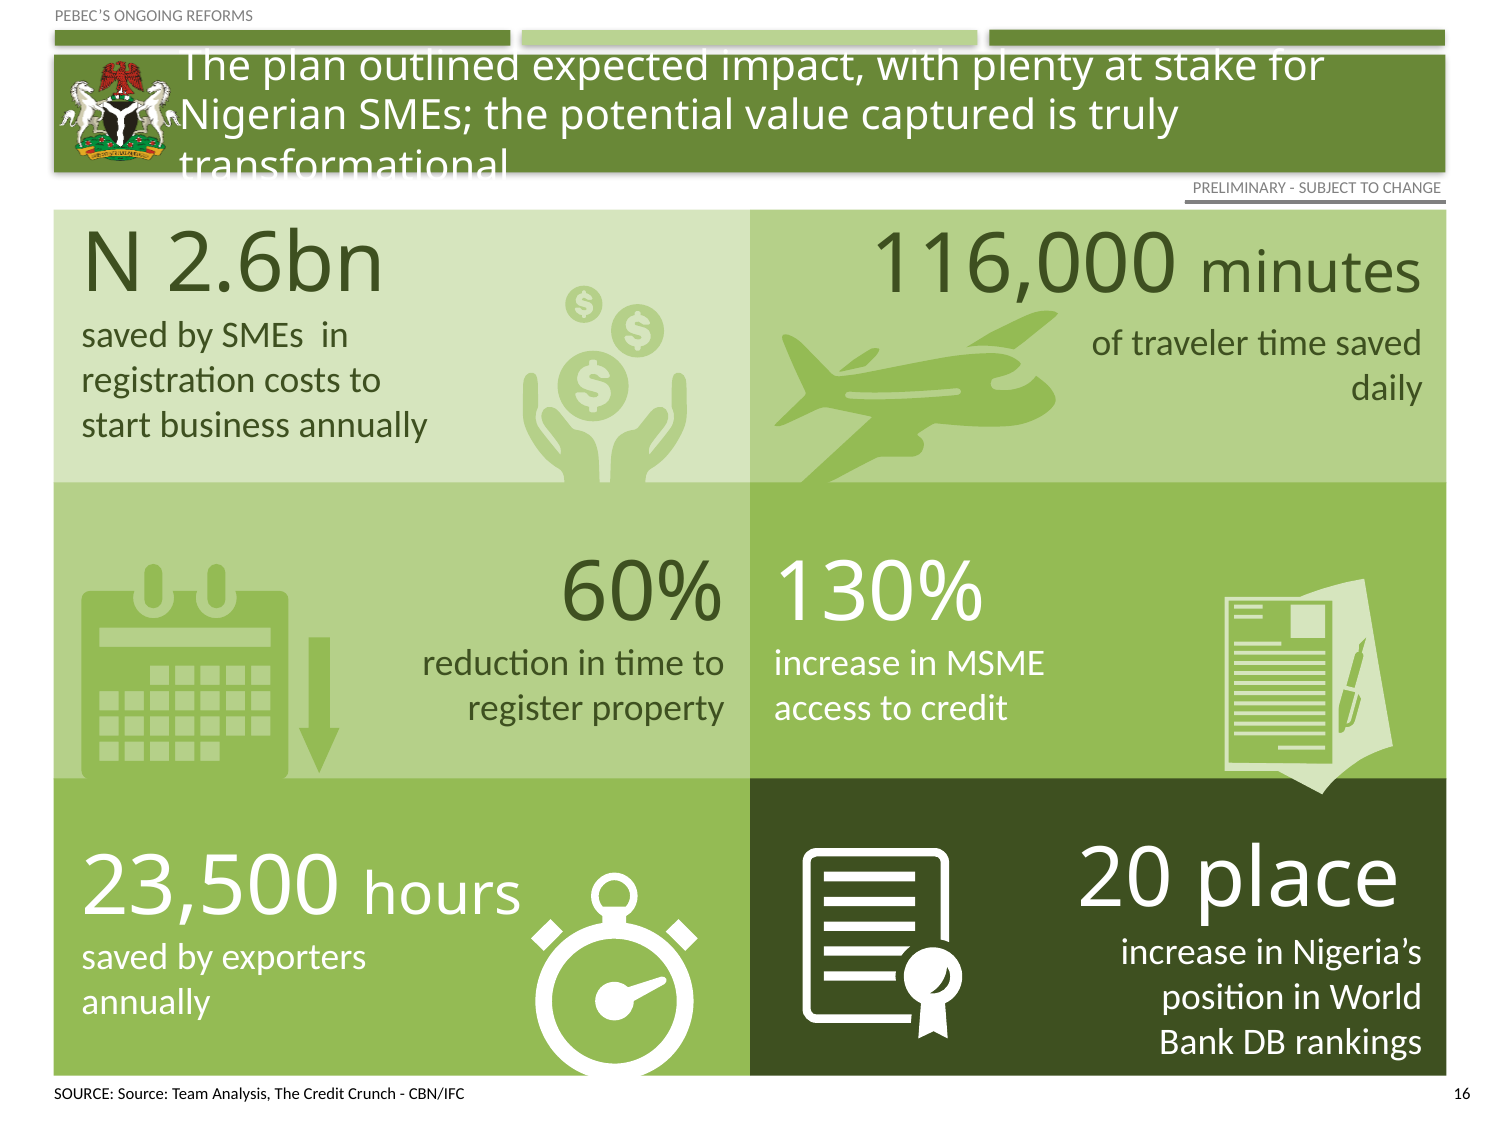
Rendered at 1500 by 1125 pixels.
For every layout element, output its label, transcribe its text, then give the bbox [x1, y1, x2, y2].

text_box SOURCE: Source: Team Analysis, The Credit Crunch - CBN/IFC [54, 1082, 1345, 1103]
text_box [774, 309, 1059, 492]
text_box PEBEC’S ONGOING REFORMS [54, 4, 254, 25]
text_box [52, 480, 748, 776]
text_box [541, 872, 694, 1081]
text_box 130% [773, 537, 1111, 638]
text_box [1063, 208, 1448, 480]
text_box 116,000 minutes [862, 209, 1423, 410]
text_box saved by SMEs in registration costs to start business annually [81, 309, 453, 445]
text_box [802, 847, 963, 1039]
text_box [52, 208, 748, 480]
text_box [81, 830, 587, 1024]
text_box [1224, 578, 1394, 795]
text_box N 2.6bn [81, 208, 418, 309]
picture [59, 61, 178, 161]
text_box [52, 776, 748, 1078]
text_box [748, 208, 1183, 480]
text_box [81, 563, 340, 780]
text_box [748, 776, 1448, 1078]
text_box reduction in time to register property [388, 638, 725, 729]
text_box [522, 285, 688, 486]
text_box increase in MSME access to credit [773, 638, 1145, 729]
text_box [748, 480, 1448, 776]
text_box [1184, 176, 1446, 203]
text_box 60% [316, 537, 725, 638]
title The plan outlined expected impact, with plenty at stake for Nigerian SMEs; the potential value captured is truly transformational [178, 19, 1438, 208]
text_box of traveler time saved daily [1091, 317, 1423, 408]
text_box [665, 919, 698, 951]
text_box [965, 823, 1423, 1064]
